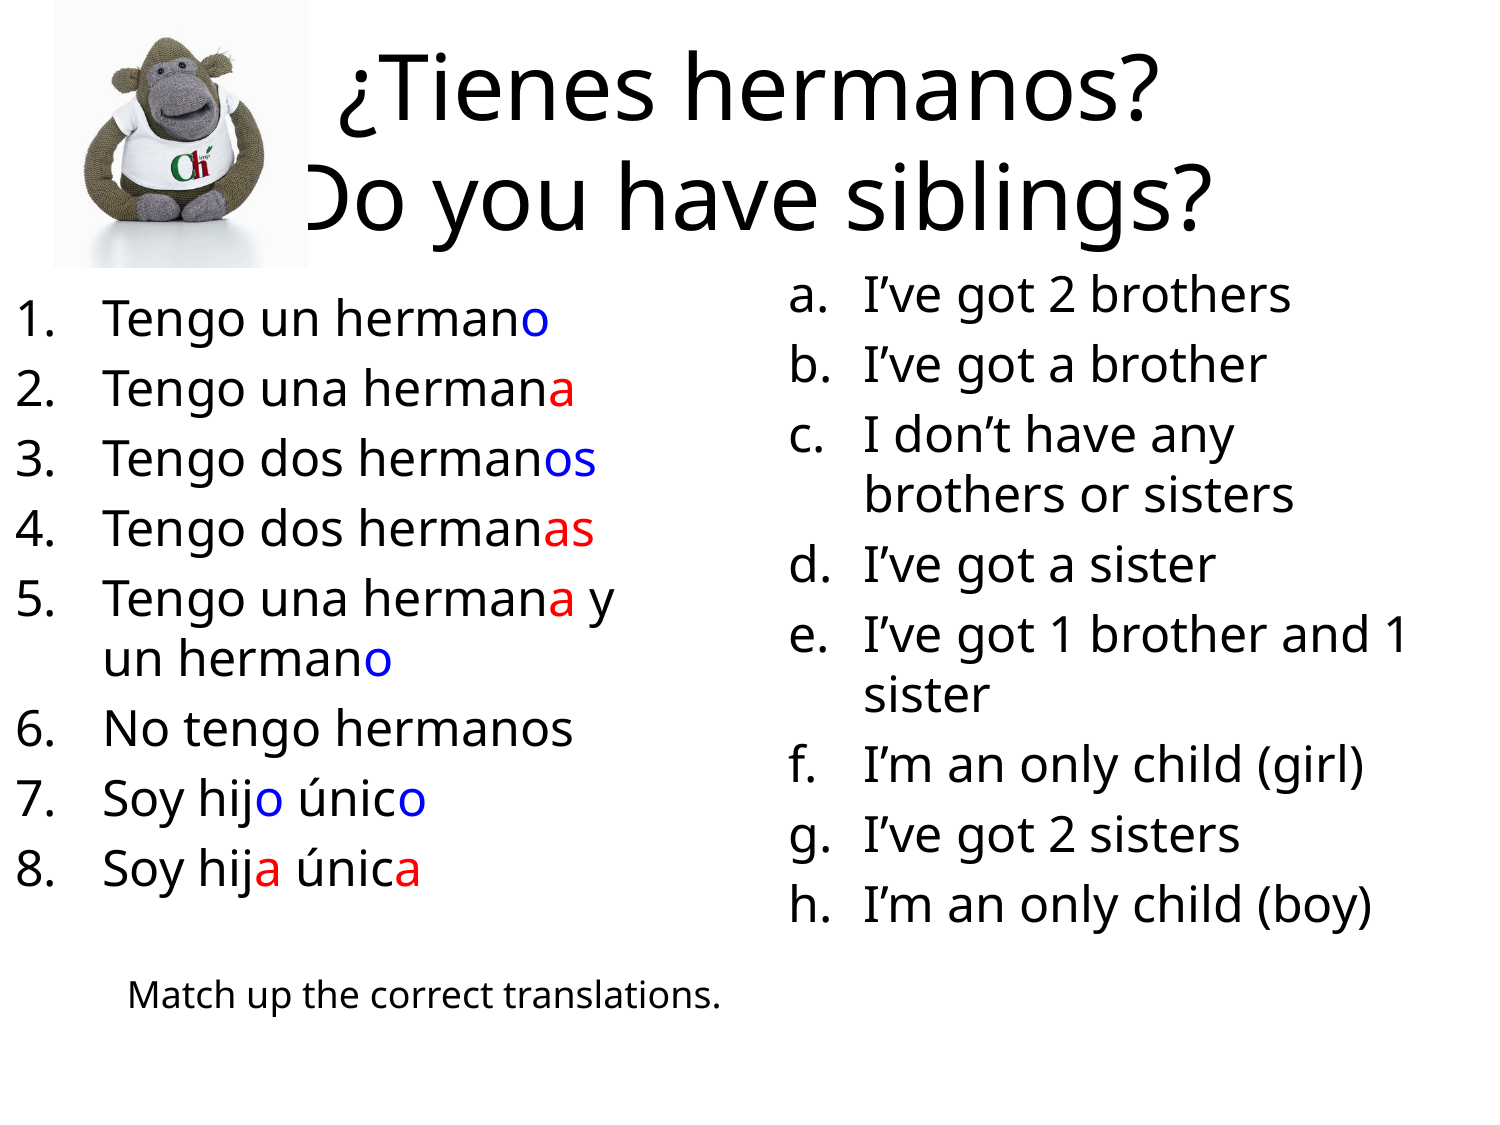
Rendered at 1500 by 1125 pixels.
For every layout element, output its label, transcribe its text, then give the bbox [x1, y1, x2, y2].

picture [53, 0, 308, 268]
list Tengo un hermano Tengo una hermana Tengo dos hermanos Tengo dos hermanas Tengo una hermana y un hermano No tengo hermanos Soy hijo único Soy hija única [0, 278, 773, 1022]
list I’ve got 2 brothers I’ve got a brother I don’t have any brothers or sisters I’ve got a sister I’ve got 1 brother and 1 sister I’m an only child (girl) I’ve got 2 sisters I’m an only child (boy) [773, 255, 1437, 998]
title ¿Tienes hermanos? Do you have siblings? [308, 45, 1425, 233]
text_box Match up the correct translations. [112, 964, 1365, 1024]
